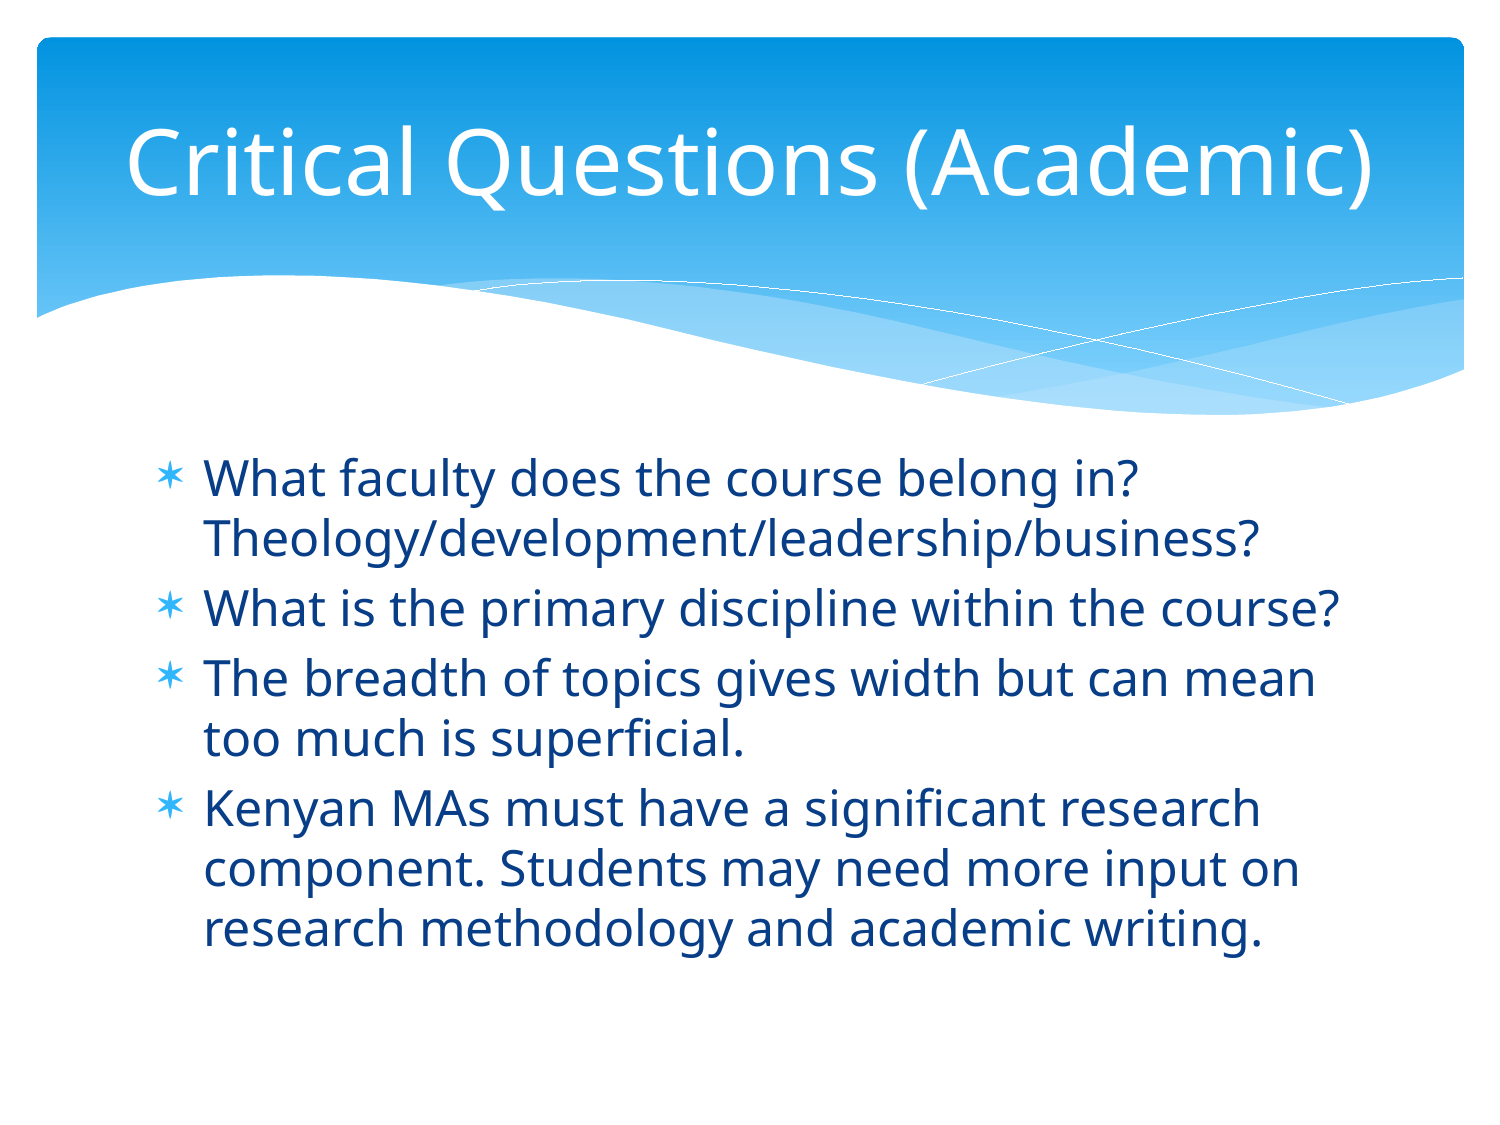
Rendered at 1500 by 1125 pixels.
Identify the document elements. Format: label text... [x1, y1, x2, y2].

list What faculty does the course belong in? Theology/development/leadership/business? What is the primary discipline within the course? The breadth of topics gives width but can mean too much is superficial. Kenyan MAs must have a significant research component. Students may need more input on research methodology and academic writing. [143, 438, 1359, 1005]
title Critical Questions (Academic) [75, 55, 1425, 261]
